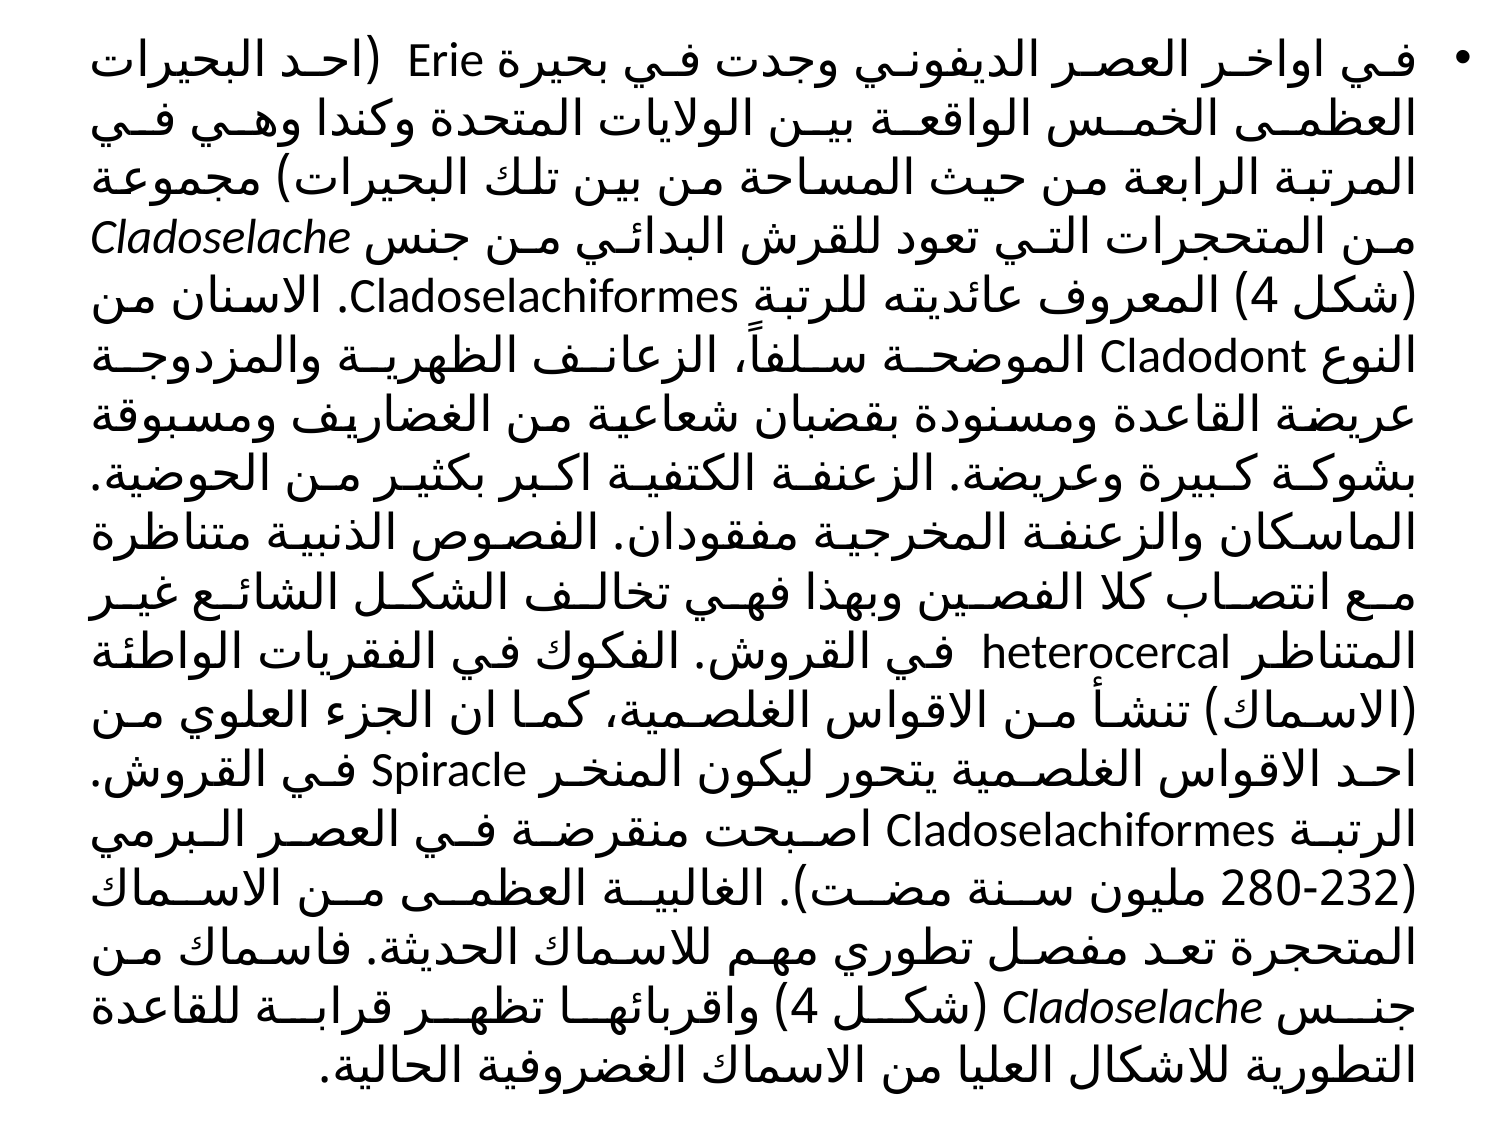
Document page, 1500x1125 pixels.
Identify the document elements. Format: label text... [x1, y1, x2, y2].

list في اواخر العصر الديفوني وجدت في بحيرة Erie (احد البحيرات العظمى الخمس الواقعة بين الولايات المتحدة وكندا وهي في المرتبة الرابعة من حيث المساحة من بين تلك البحيرات) مجموعة من المتحجرات التي تعود للقرش البدائي من جنس Cladoselache (شكل 4) المعروف عائديته للرتبة Cladoselachiformes. الاسنان من النوع Cladodont الموضحة سلفاً، الزعانف الظهرية والمزدوجة عريضة القاعدة ومسنودة بقضبان شعاعية من الغضاريف ومسبوقة بشوكة كبيرة وعريضة. الزعنفة الكتفية اكبر بكثير من الحوضية. الماسكان والزعنفة المخرجية مفقودان. الفصوص الذنبية متناظرة مع انتصاب كلا الفصين وبهذا فهي تخالف الشكل الشائع غير المتناظر heterocercal في القروش. الفكوك في الفقريات الواطئة (الاسماك) تنشأ من الاقواس الغلصمية، كما ان الجزء العلوي من احد الاقواس الغلصمية يتحور ليكون المنخر Spiracle في القروش. الرتبة Cladoselachiformes اصبحت منقرضة في العصر البرمي (232-280 مليون سنة مضت). الغالبية العظمى من الاسماك المتحجرة تعد مفصل تطوري مهم للاسماك الحديثة. فاسماك من جنس Cladoselache (شكل 4) واقربائها تظهر قرابة للقاعدة التطورية للاشكال العليا من الاسماك الغضروفية الحالية. [75, 19, 1483, 1125]
